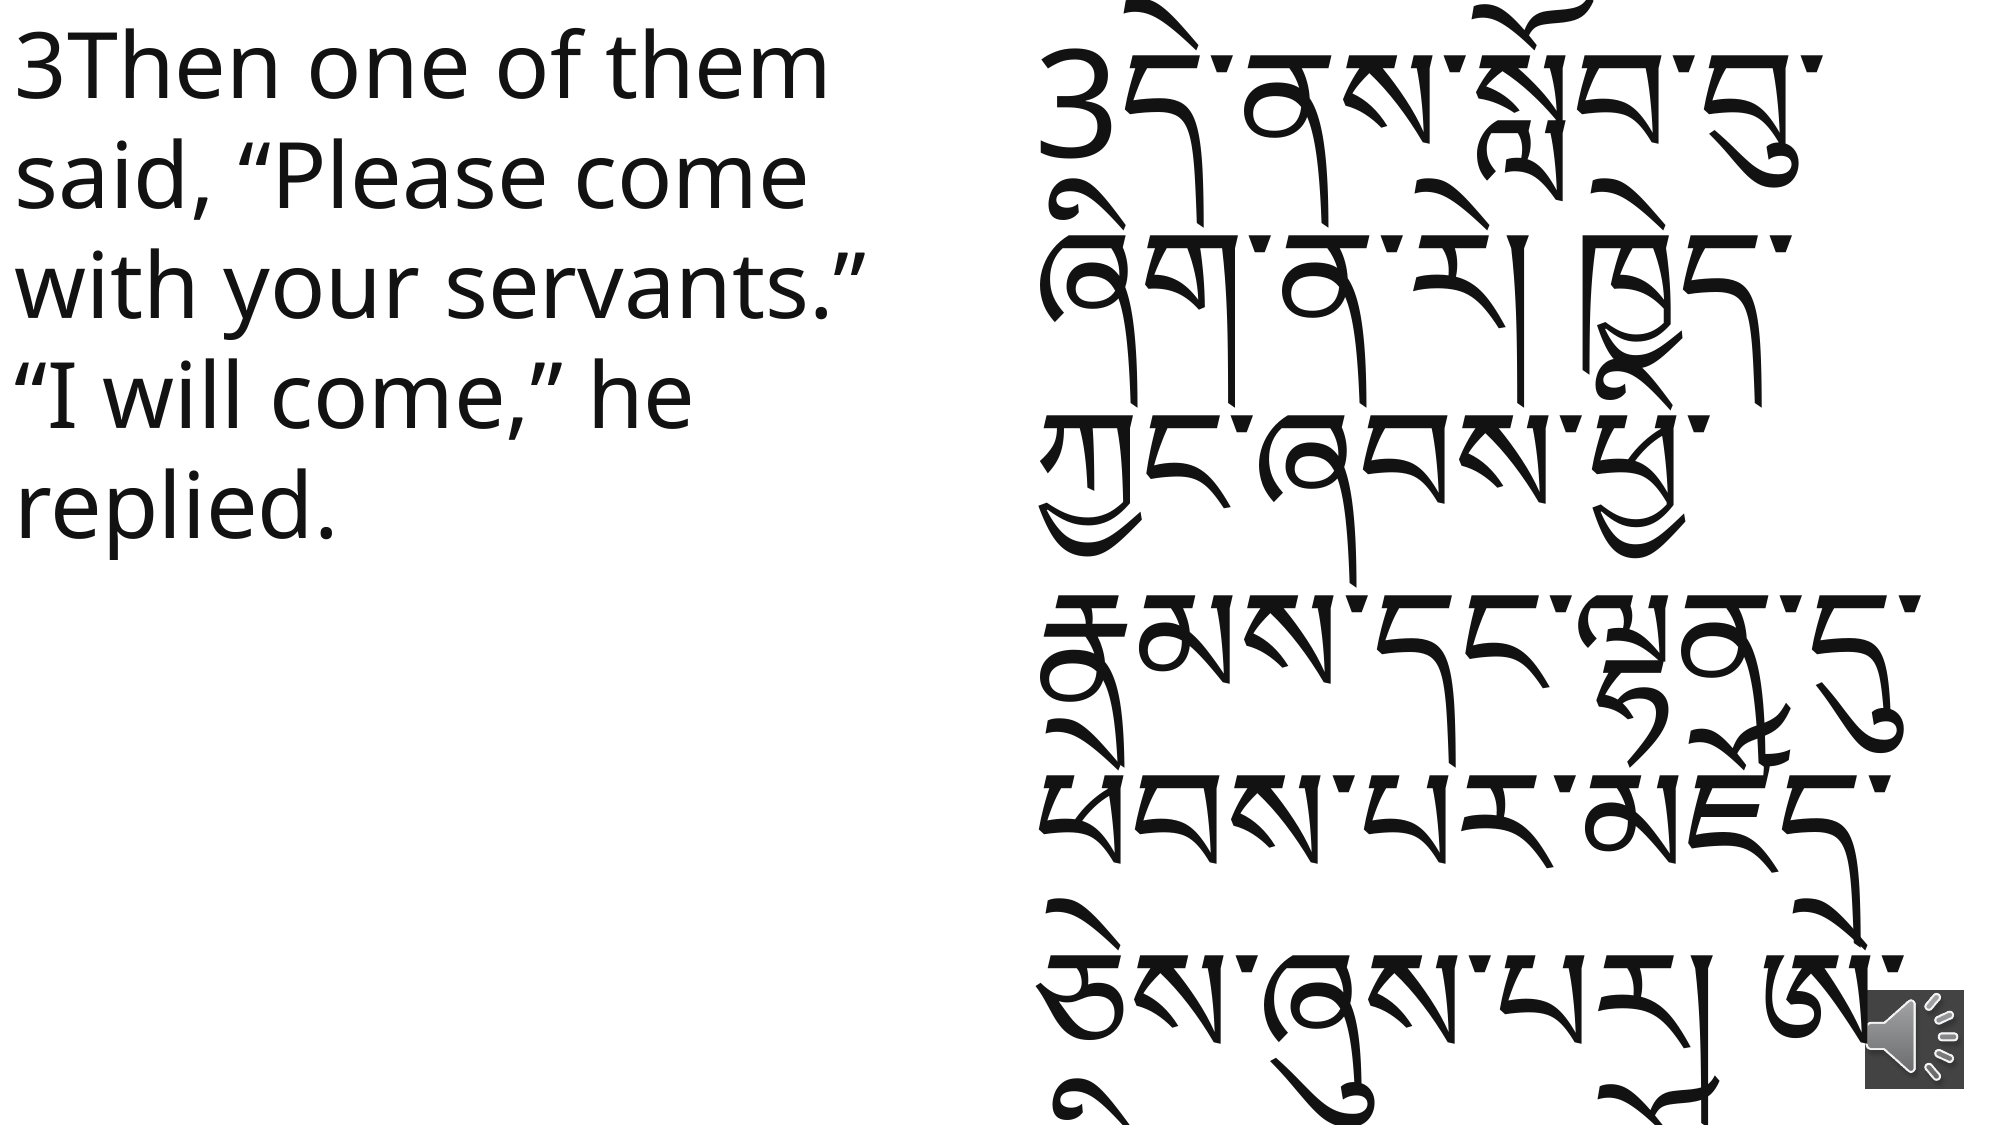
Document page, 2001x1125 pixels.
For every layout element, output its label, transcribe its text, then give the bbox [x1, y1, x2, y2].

picture [1864, 989, 1965, 1090]
text_box 3དེ་ནས་སློབ་བུ་ཞིག་ན་རེ། ཁྱེད་ཀྱང་ཞབས་ཕྱི་རྣམས་དང་ལྷན་དུ་ཕེབས་པར་མཛོད་ཅེས་ཞུས་པར། ཨེ་ལི་ཤཱས་ང་འགྲོ་བར་བྱ་ཞེས་སྨྲས་པ་དང་། [1019, 0, 2000, 1125]
text_box 3Then one of them said, “Please come with your servants.” “I will come,” he replied. [0, 0, 981, 1125]
